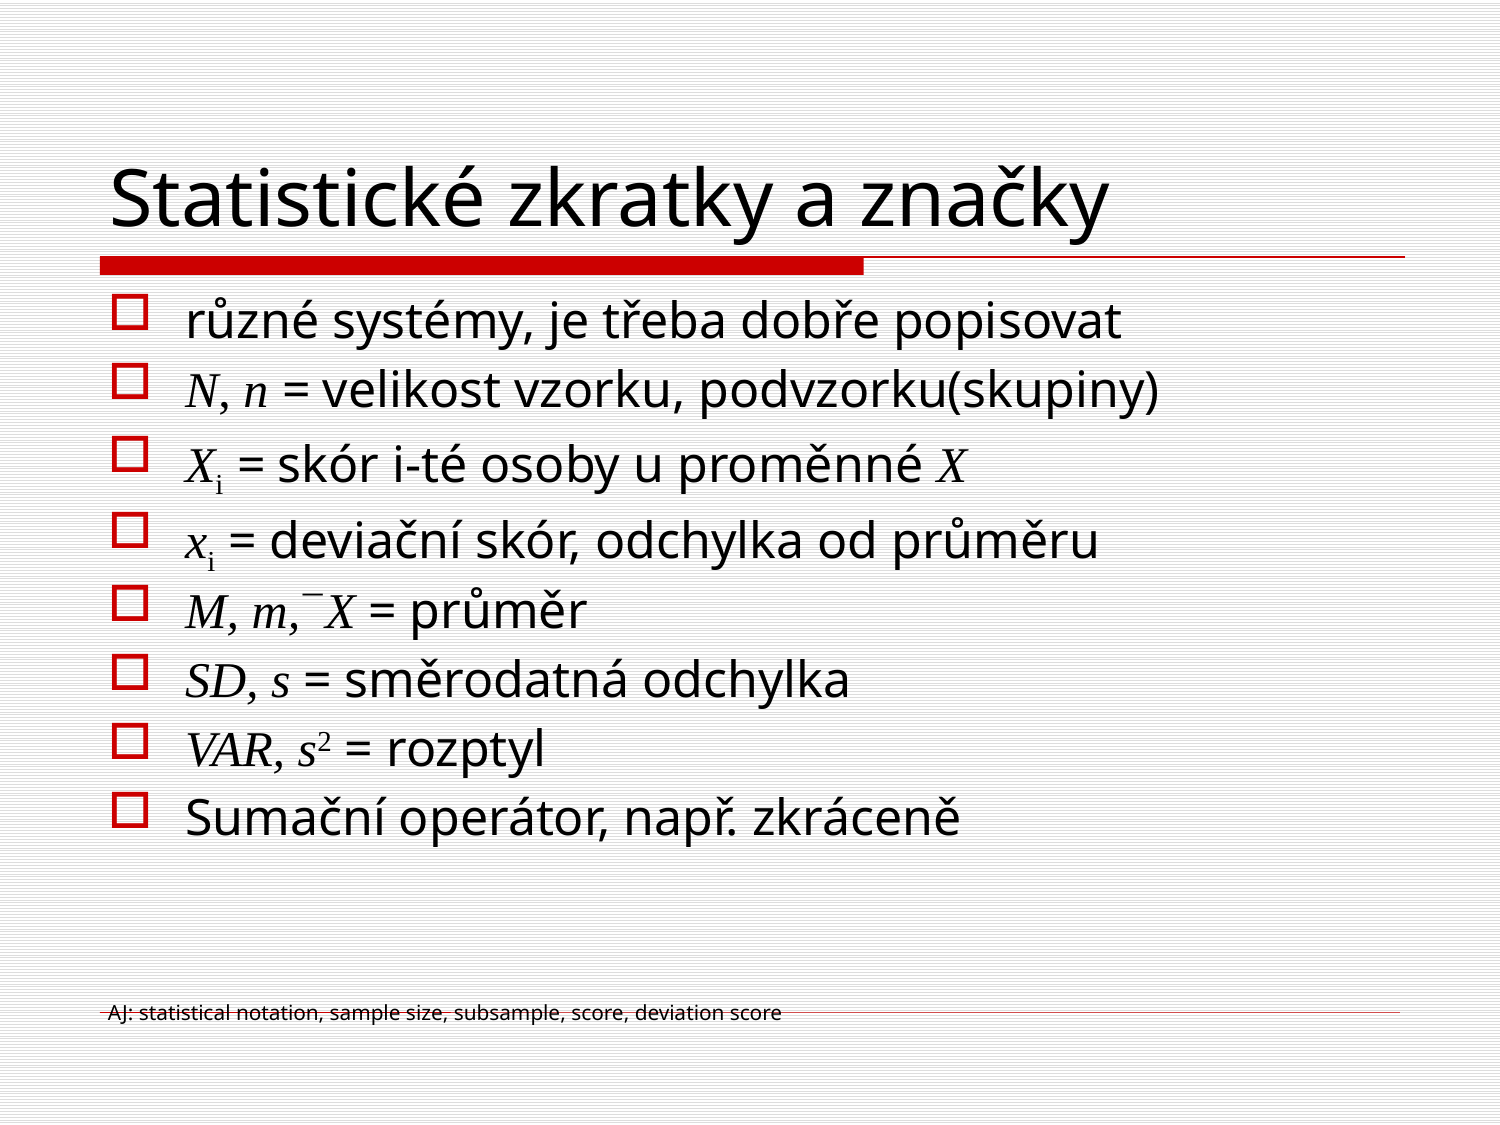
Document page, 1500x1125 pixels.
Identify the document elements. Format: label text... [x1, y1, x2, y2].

title Statistické zkratky a značky [94, 50, 1407, 250]
